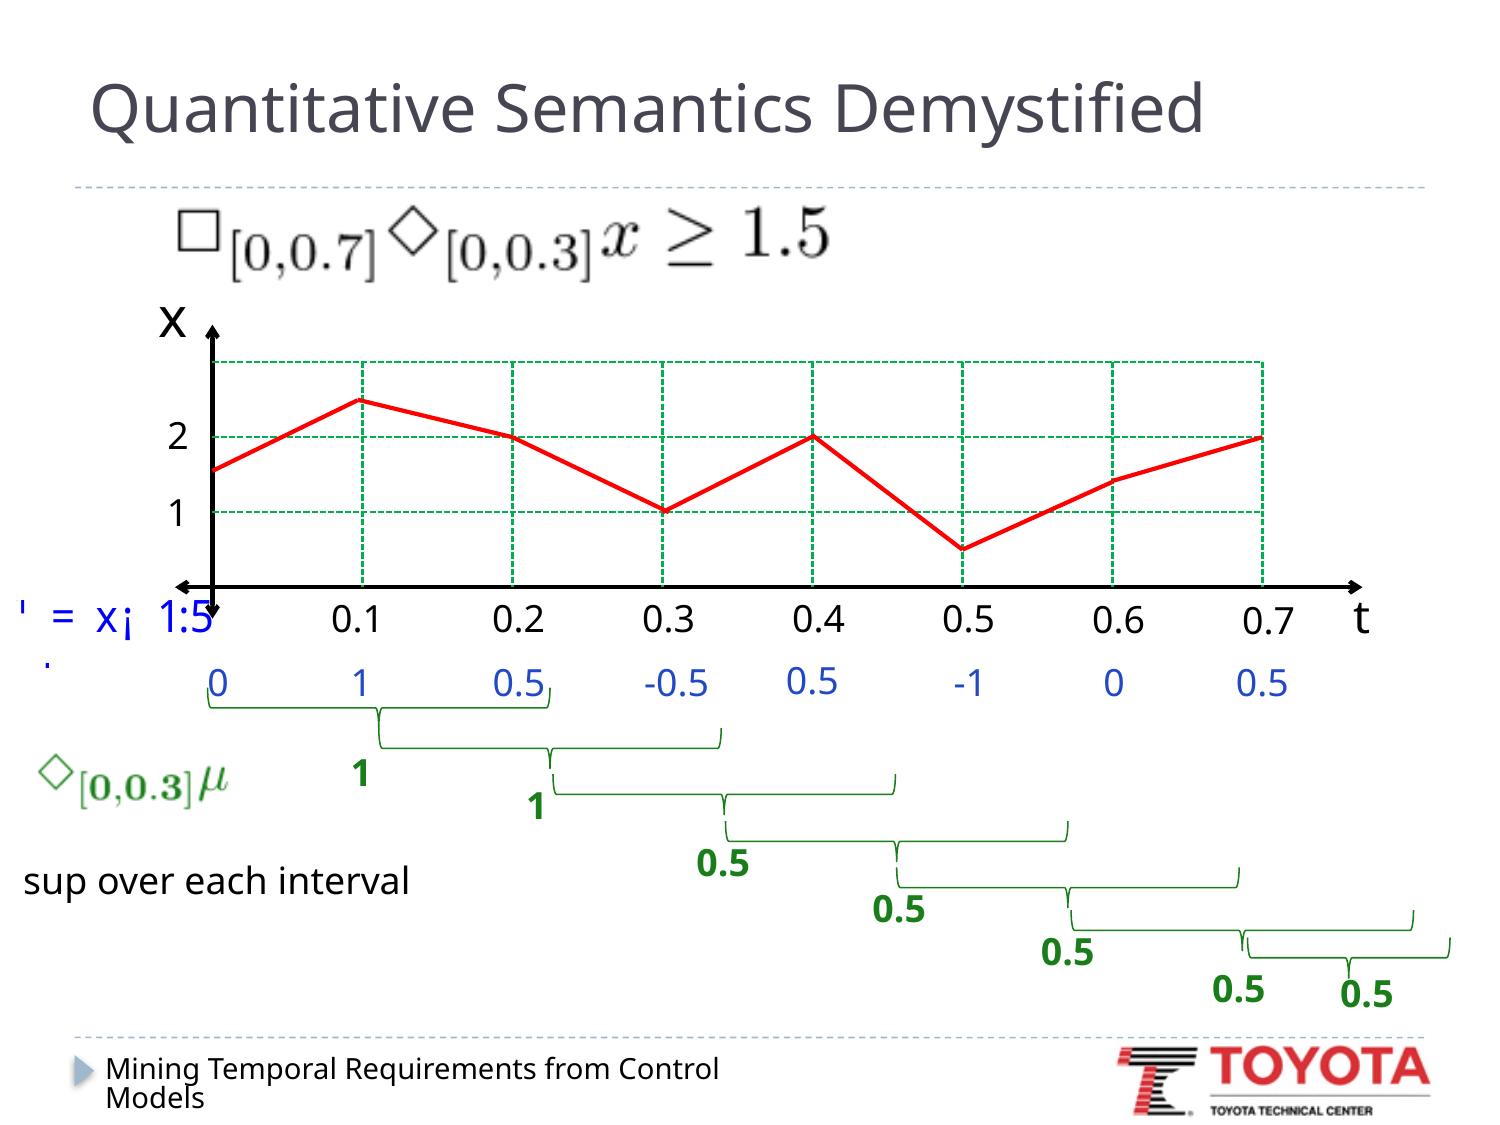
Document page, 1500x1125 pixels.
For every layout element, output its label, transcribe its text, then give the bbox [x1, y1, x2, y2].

picture [1115, 1045, 1437, 1119]
text_box [206, 687, 551, 728]
text_box Quantitative Semantics Demystified [74, 24, 1425, 188]
text_box 0.5 [477, 663, 561, 711]
text_box sup over each interval [8, 849, 426, 910]
text_box [552, 774, 897, 816]
text_box -1 [938, 663, 1003, 711]
text_box 0.5 [857, 877, 942, 938]
text_box [1070, 910, 1415, 952]
text_box 0.5 [681, 831, 766, 892]
picture [32, 662, 71, 701]
text_box 0.5 [1197, 957, 1281, 1018]
text_box [895, 867, 1240, 909]
text_box 0.5 [1026, 920, 1110, 981]
text_box [1246, 937, 1451, 962]
text_box 0 [192, 663, 244, 711]
text_box [378, 728, 723, 770]
text_box [724, 821, 1069, 863]
text_box 0.5 [1221, 663, 1304, 711]
picture [174, 199, 833, 288]
picture [37, 749, 231, 813]
picture [8, 599, 150, 646]
footer Mining Temporal Requirements from Control Models [105, 1050, 743, 1088]
text_box 1 [511, 774, 563, 835]
text_box 0.5 [1325, 962, 1409, 1023]
text_box 1 [335, 741, 388, 801]
text_box 1 [335, 663, 388, 687]
text_box 0.5 [771, 663, 854, 710]
text_box 0 [1088, 663, 1140, 711]
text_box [150, 307, 1377, 651]
text_box -0.5 [629, 663, 725, 711]
